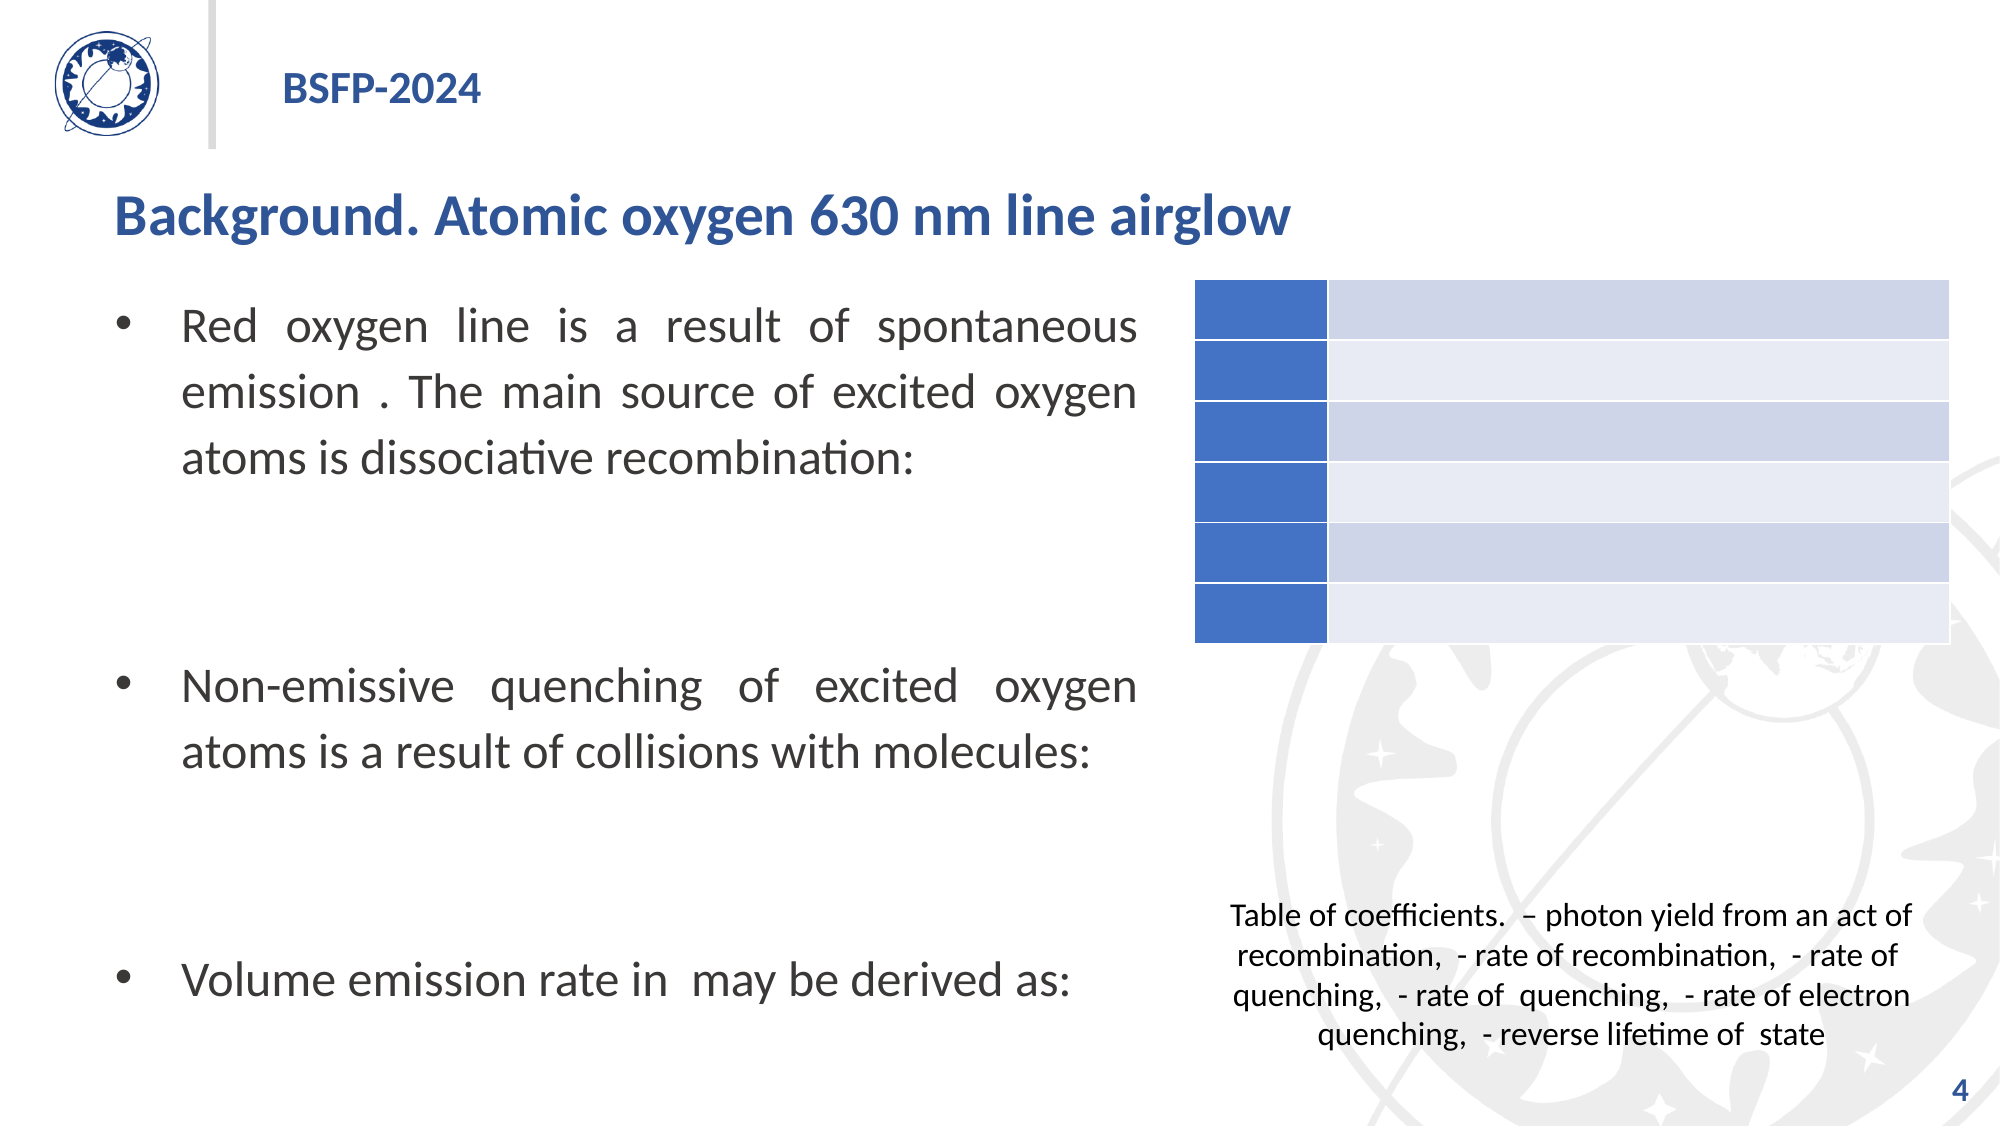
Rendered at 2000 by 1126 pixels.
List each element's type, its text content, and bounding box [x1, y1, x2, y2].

picture [54, 31, 169, 136]
text_box BSFP-2024 [267, 49, 1893, 120]
title Background. Atomic oxygen 630 nm line airglow [99, 168, 1900, 256]
picture [1271, 410, 2000, 1126]
